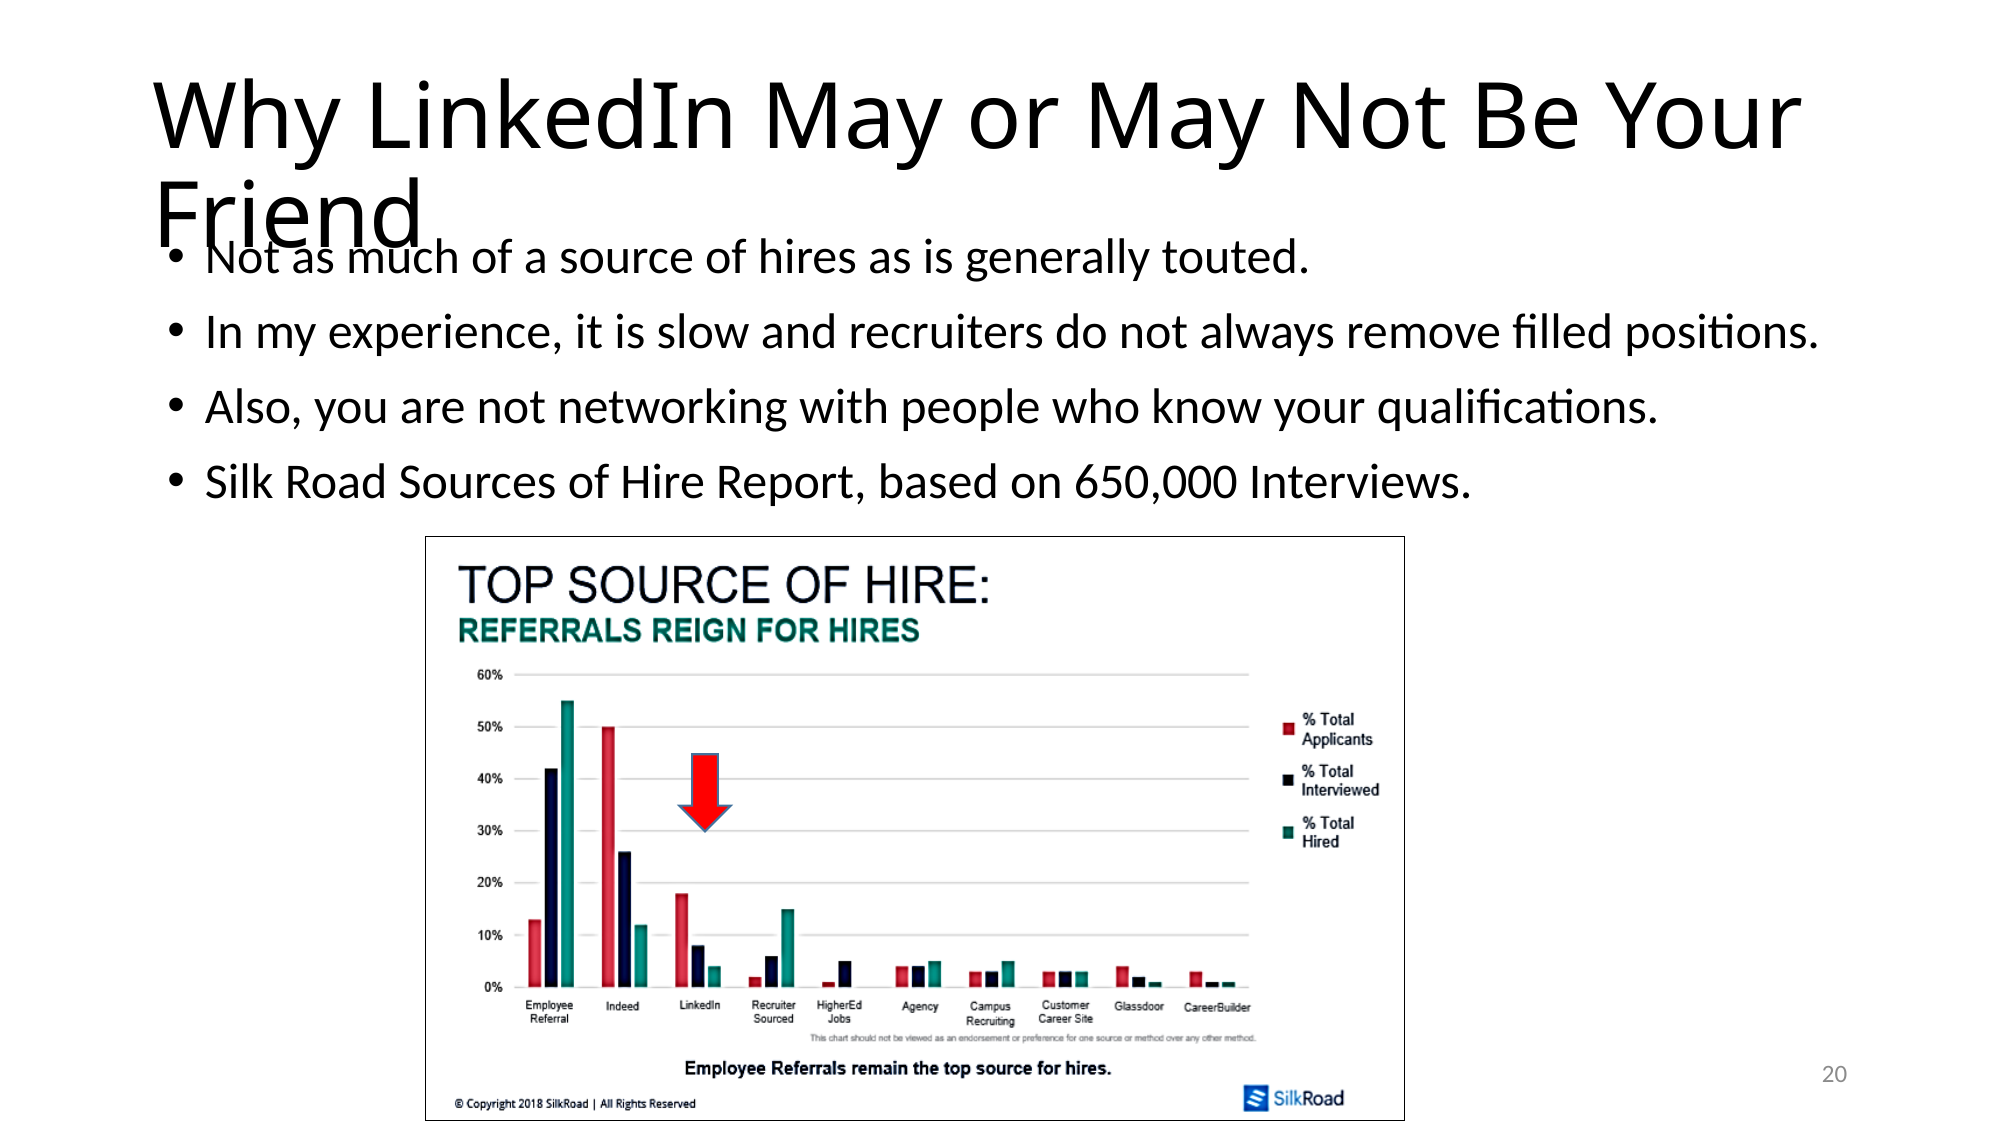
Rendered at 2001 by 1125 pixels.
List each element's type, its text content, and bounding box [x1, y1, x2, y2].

slide_number 20 [1412, 1042, 1863, 1103]
list Not as much of a source of hires as is generally touted. In my experience, it is slow and recruiters do not always remove filled positions. Also, you are not networking with people who know your qualifications. Silk Road Sources of Hire Report, based on 650,000 Interviews. [152, 223, 1878, 938]
title Why LinkedIn May or May Not Be Your Friend [137, 59, 1863, 278]
picture [425, 536, 1406, 1121]
